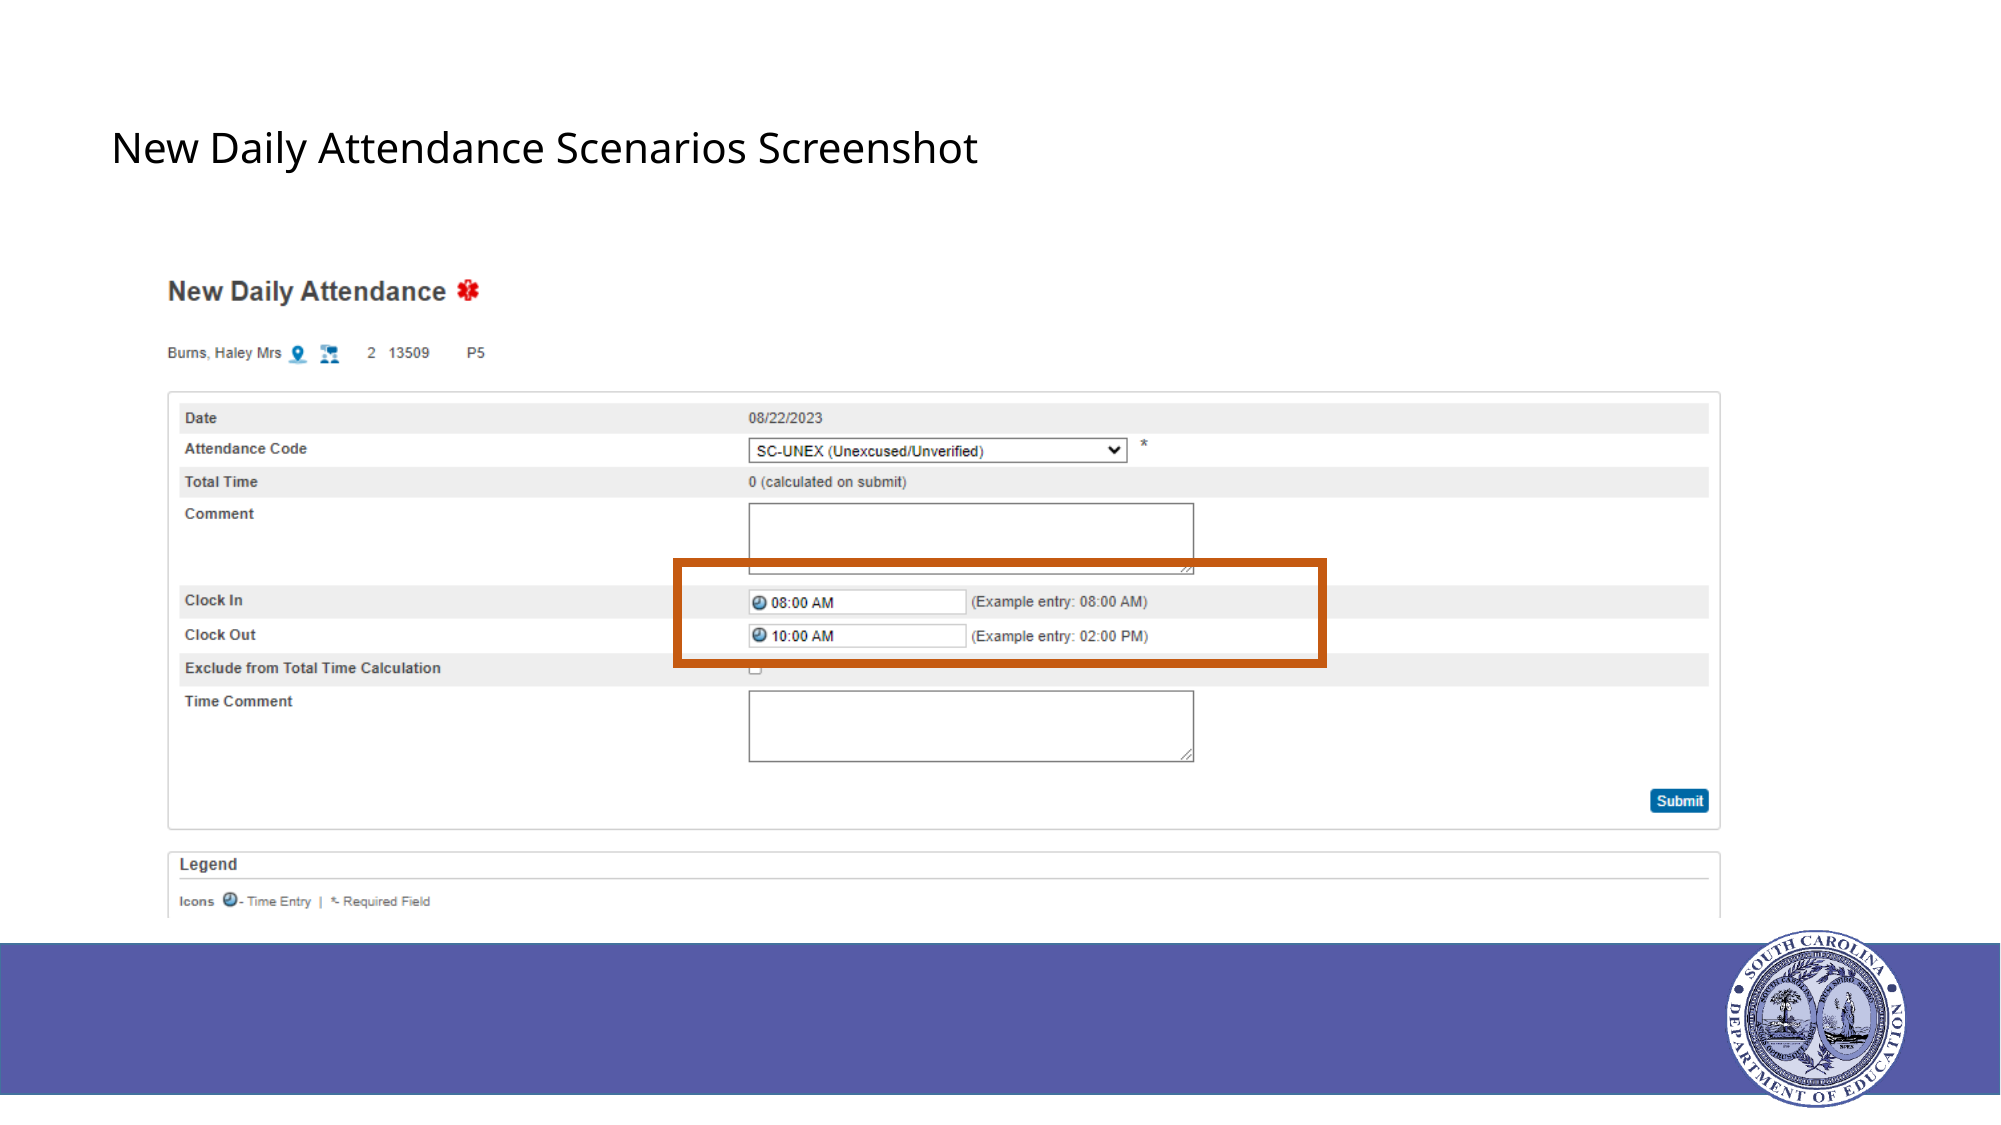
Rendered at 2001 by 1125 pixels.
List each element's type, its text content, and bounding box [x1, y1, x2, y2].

title New Daily Attendance Scenarios Screenshot [96, 78, 1942, 228]
picture [1723, 928, 1907, 1109]
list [165, 265, 1729, 918]
